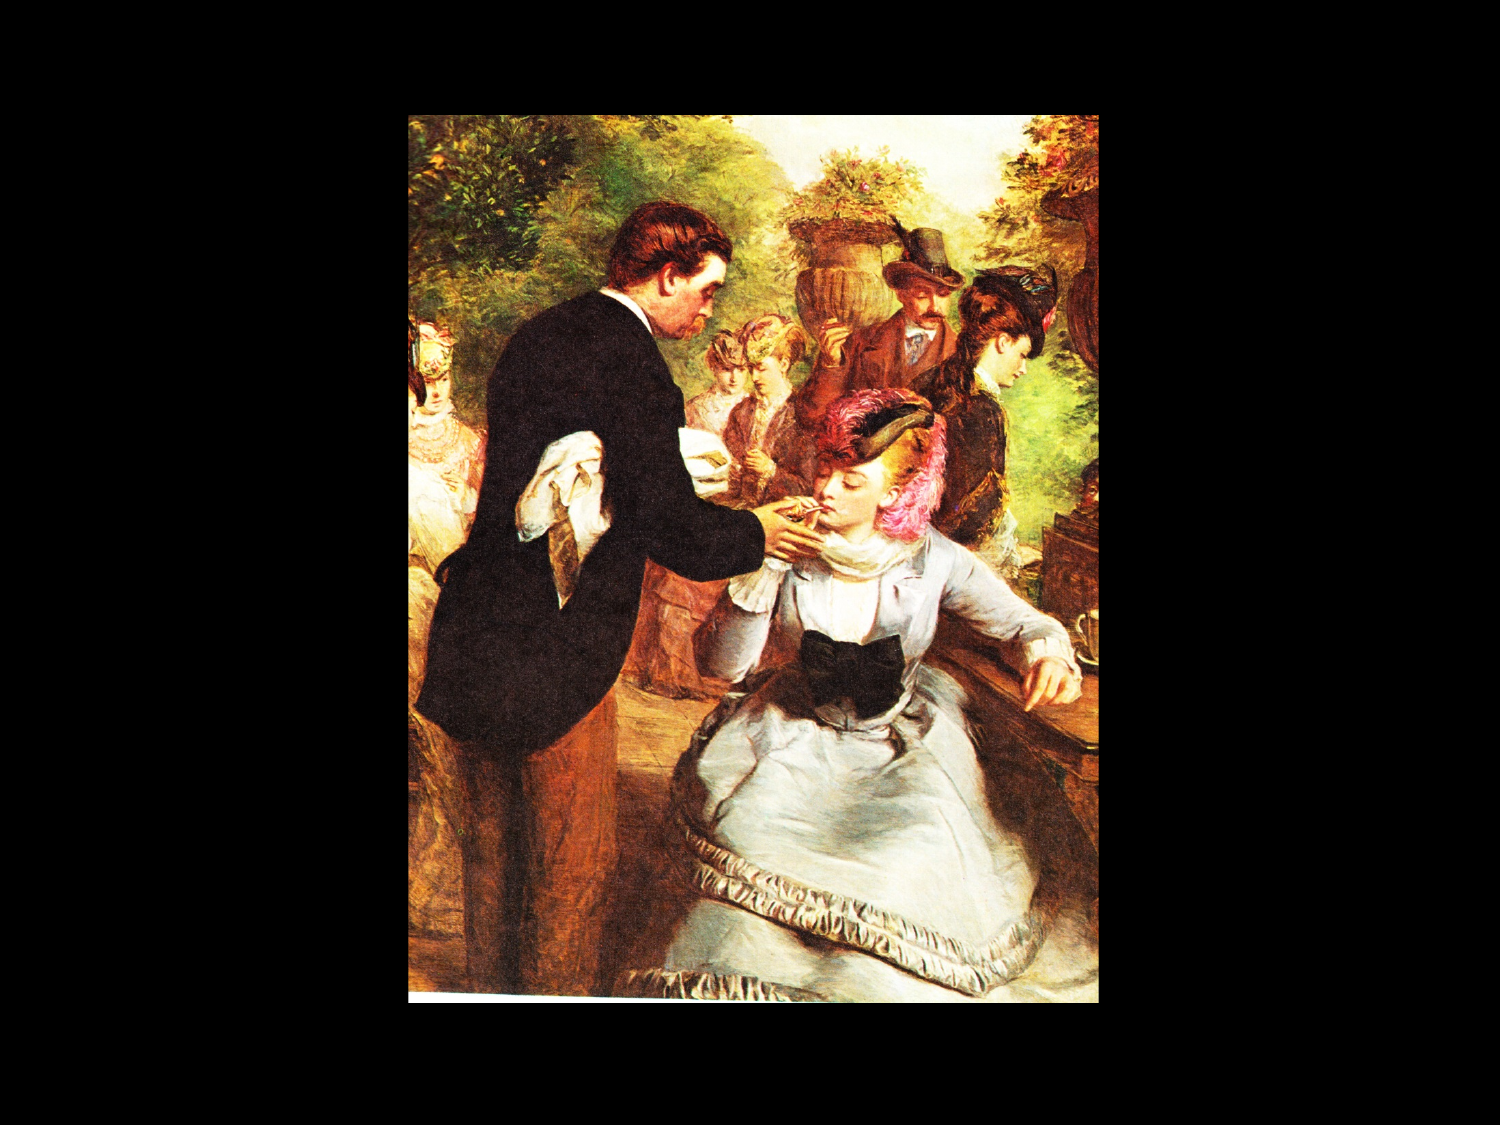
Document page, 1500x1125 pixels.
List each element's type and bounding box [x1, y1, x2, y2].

picture [408, 115, 1099, 1004]
